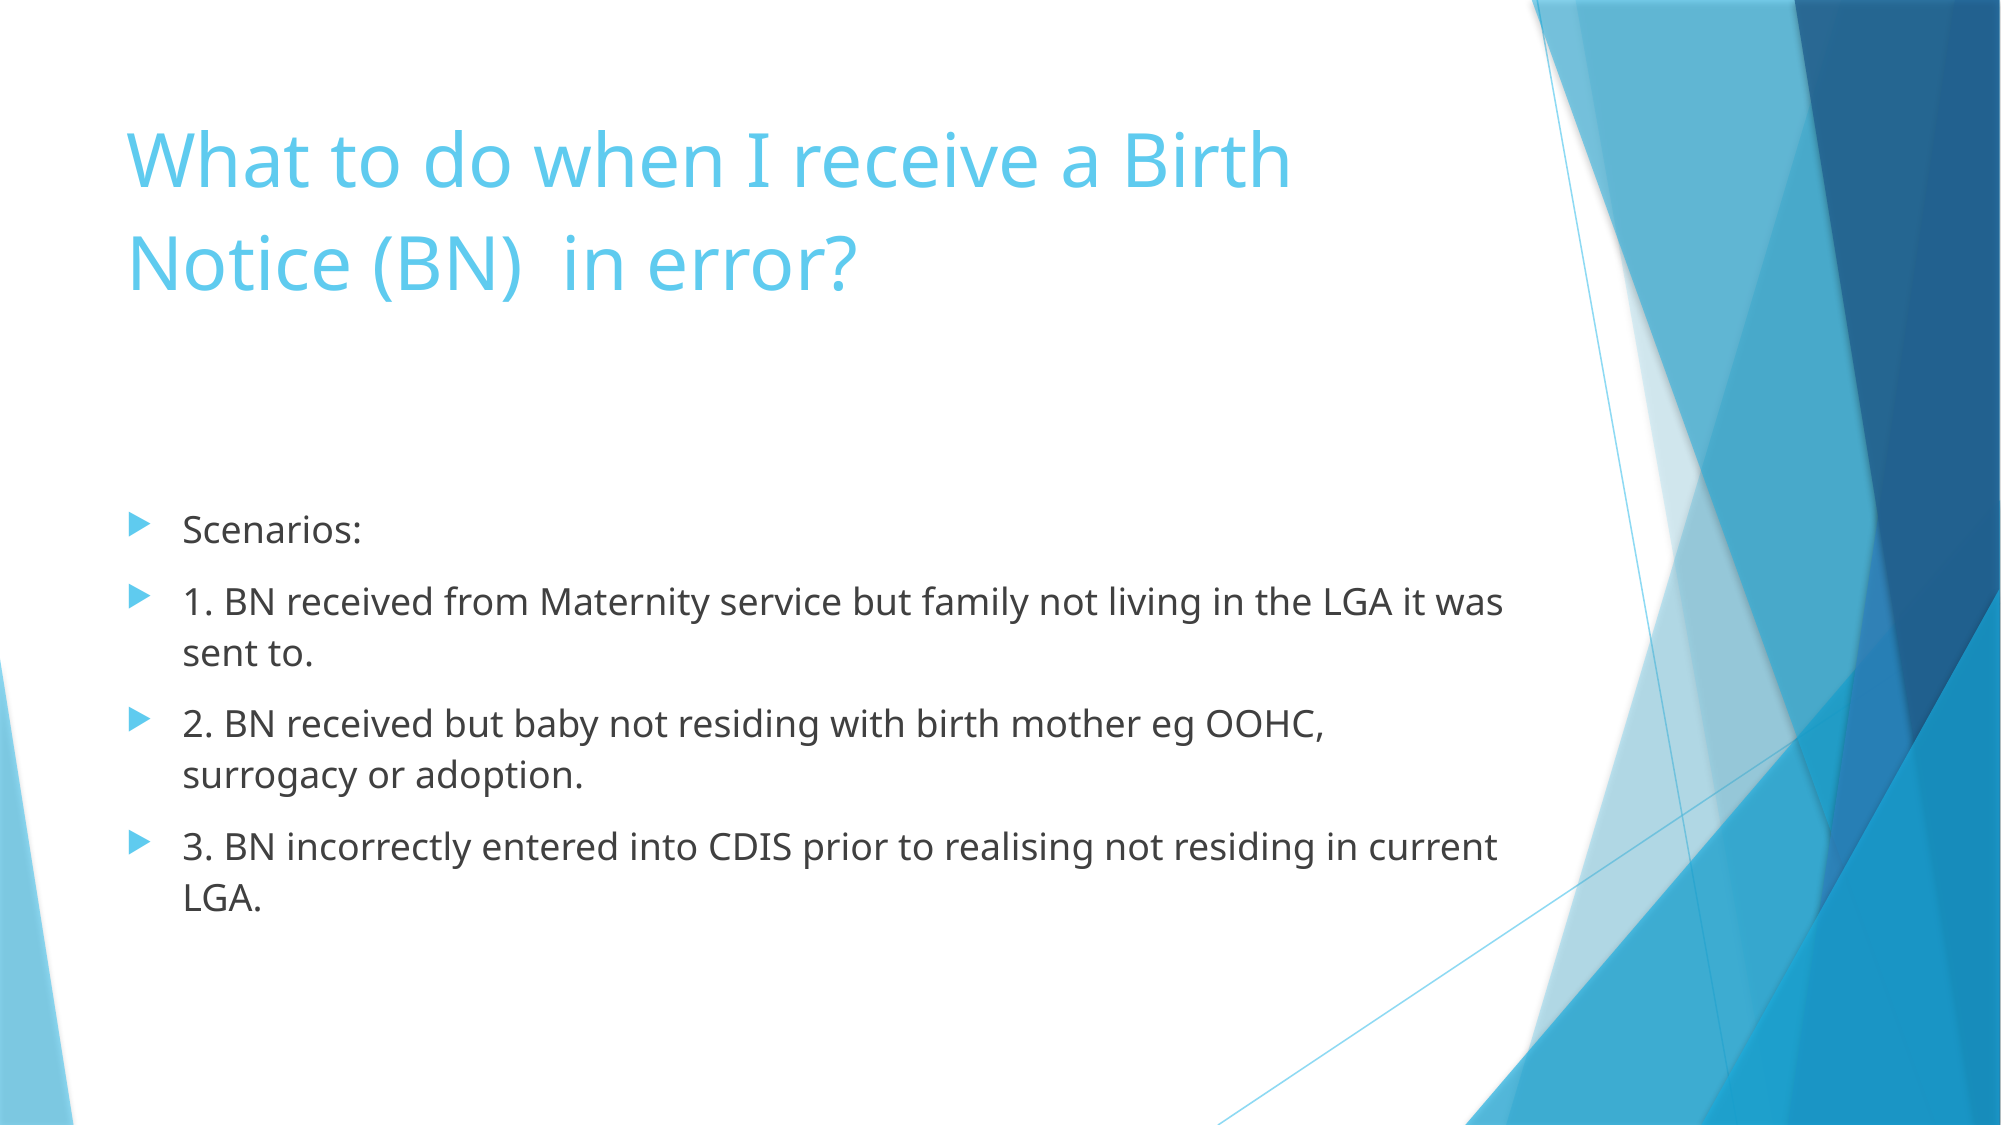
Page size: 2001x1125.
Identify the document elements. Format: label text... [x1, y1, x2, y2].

list Scenarios: 1. BN received from Maternity service but family not living in the LGA it was sent to. 2. BN received but baby not residing with birth mother eg OOHC, surrogacy or adoption. 3. BN incorrectly entered into CDIS prior to realising not residing in current LGA. [111, 423, 1522, 1025]
title What to do when I receive a Birth Notice (BN) in error? [111, 99, 1522, 333]
